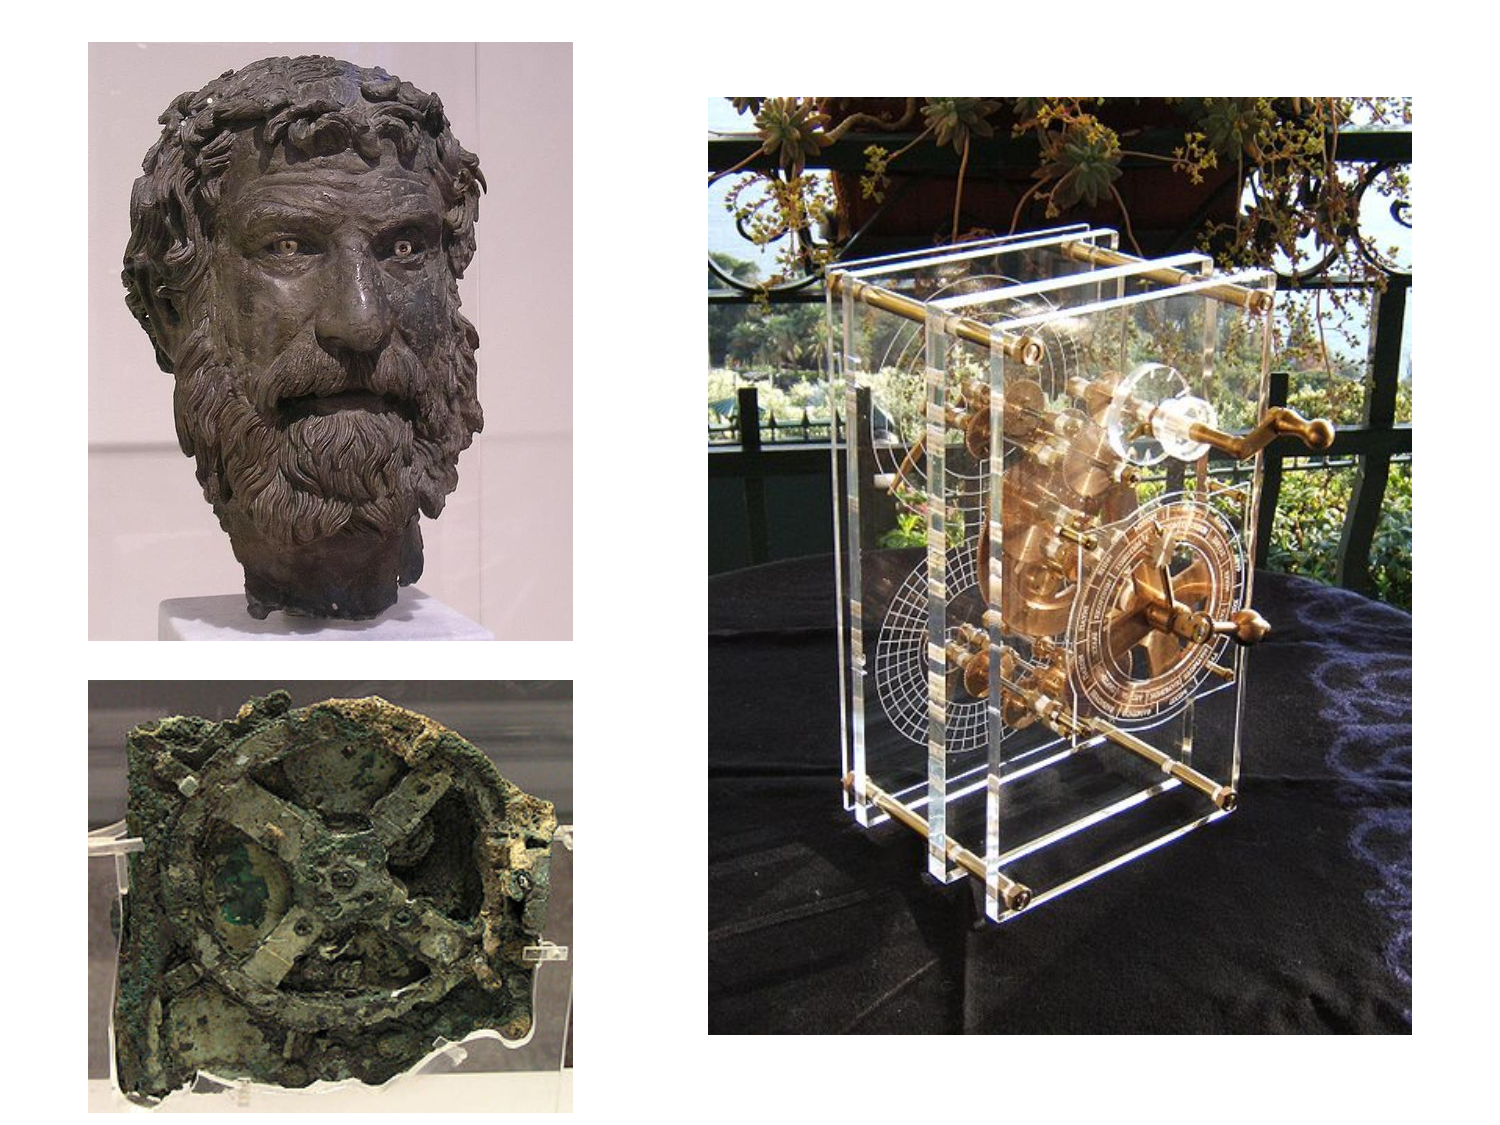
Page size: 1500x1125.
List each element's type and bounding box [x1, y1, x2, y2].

picture [708, 97, 1412, 1036]
picture [88, 42, 573, 641]
picture [88, 680, 574, 1114]
